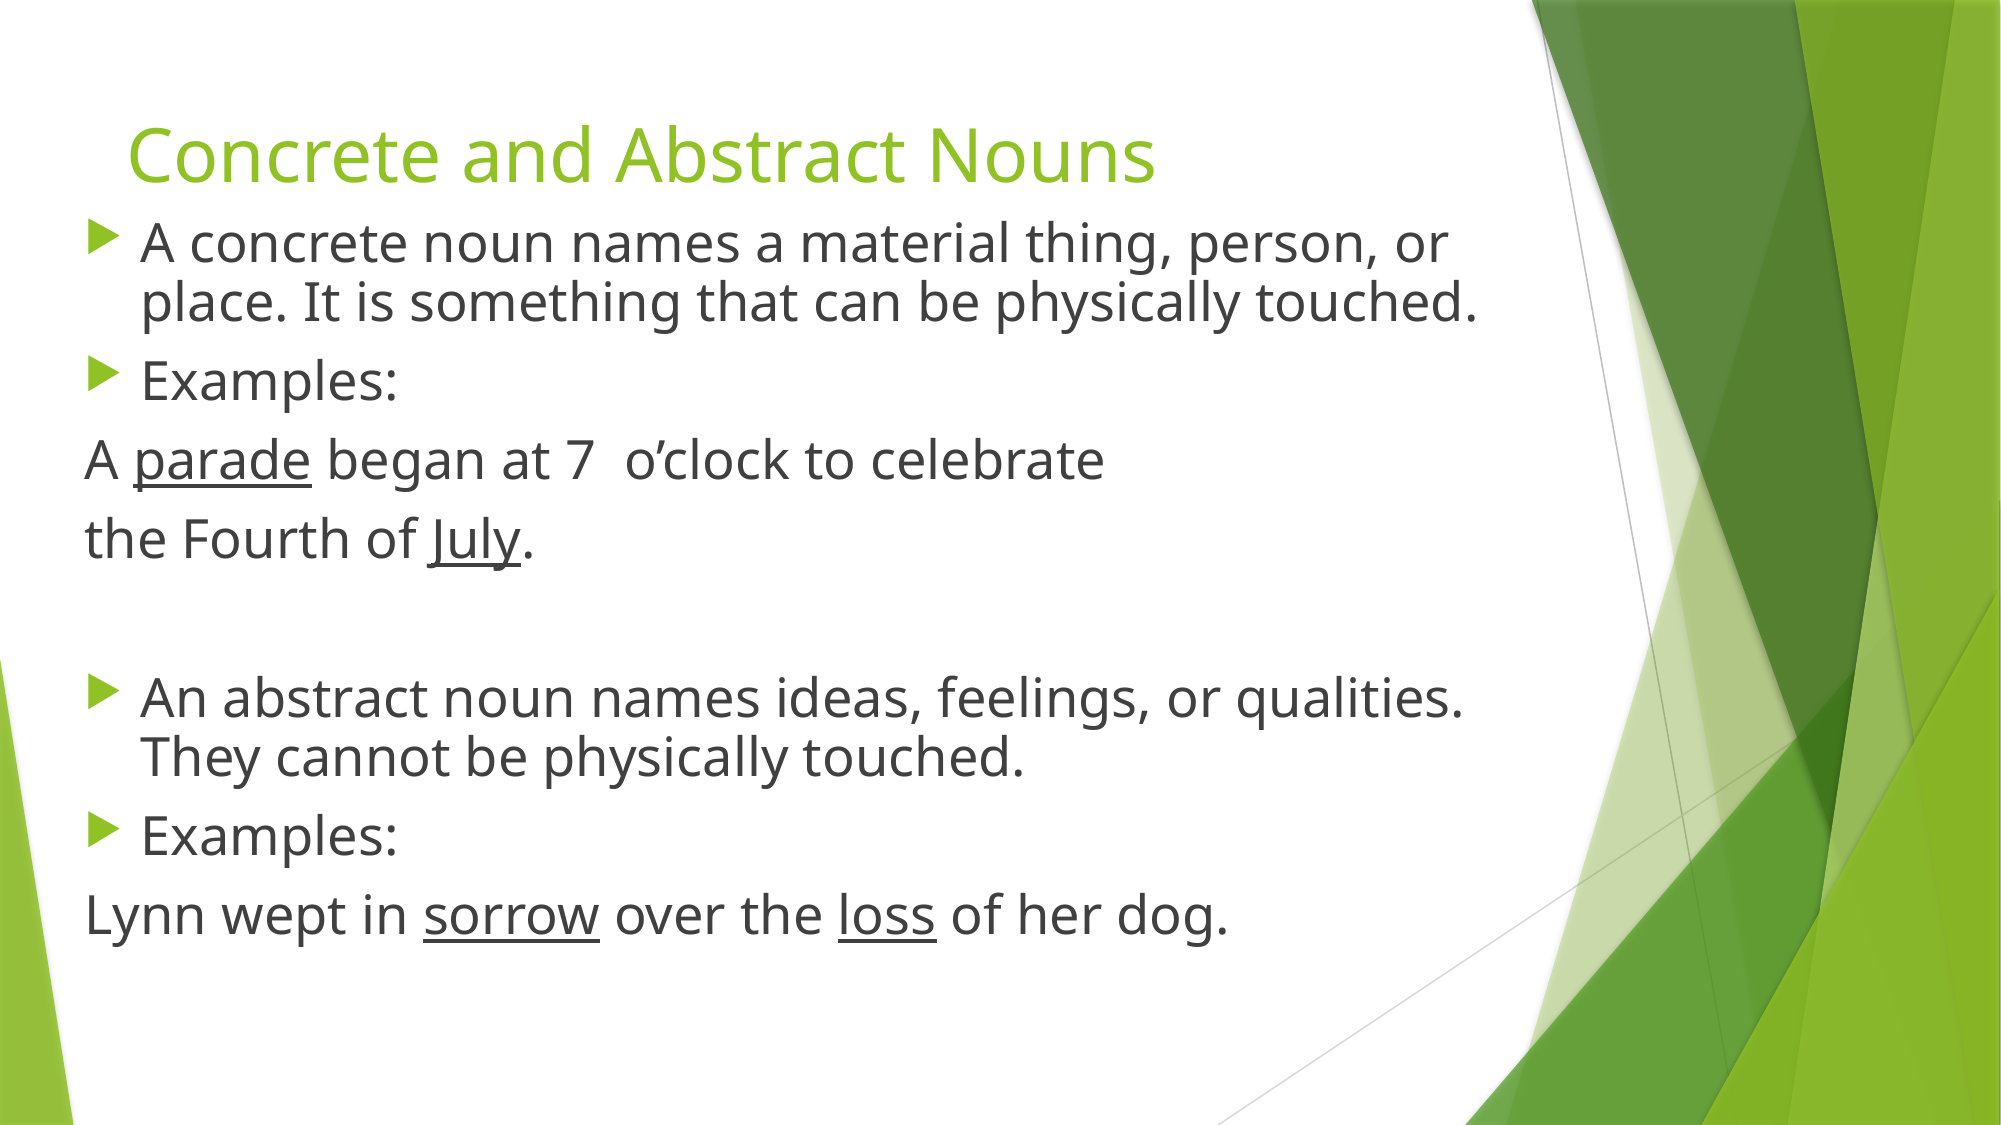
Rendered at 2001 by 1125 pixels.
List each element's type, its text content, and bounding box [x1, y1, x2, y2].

title Concrete and Abstract Nouns [111, 99, 1522, 208]
list A concrete noun names a material thing, person, or place. It is something that can be physically touched. Examples: A parade began at 7 o’clock to celebrate the Fourth of July. An abstract noun names ideas, feelings, or qualities. They cannot be physically touched. Examples: Lynn wept in sorrow over the loss of her dog. [69, 208, 1563, 992]
